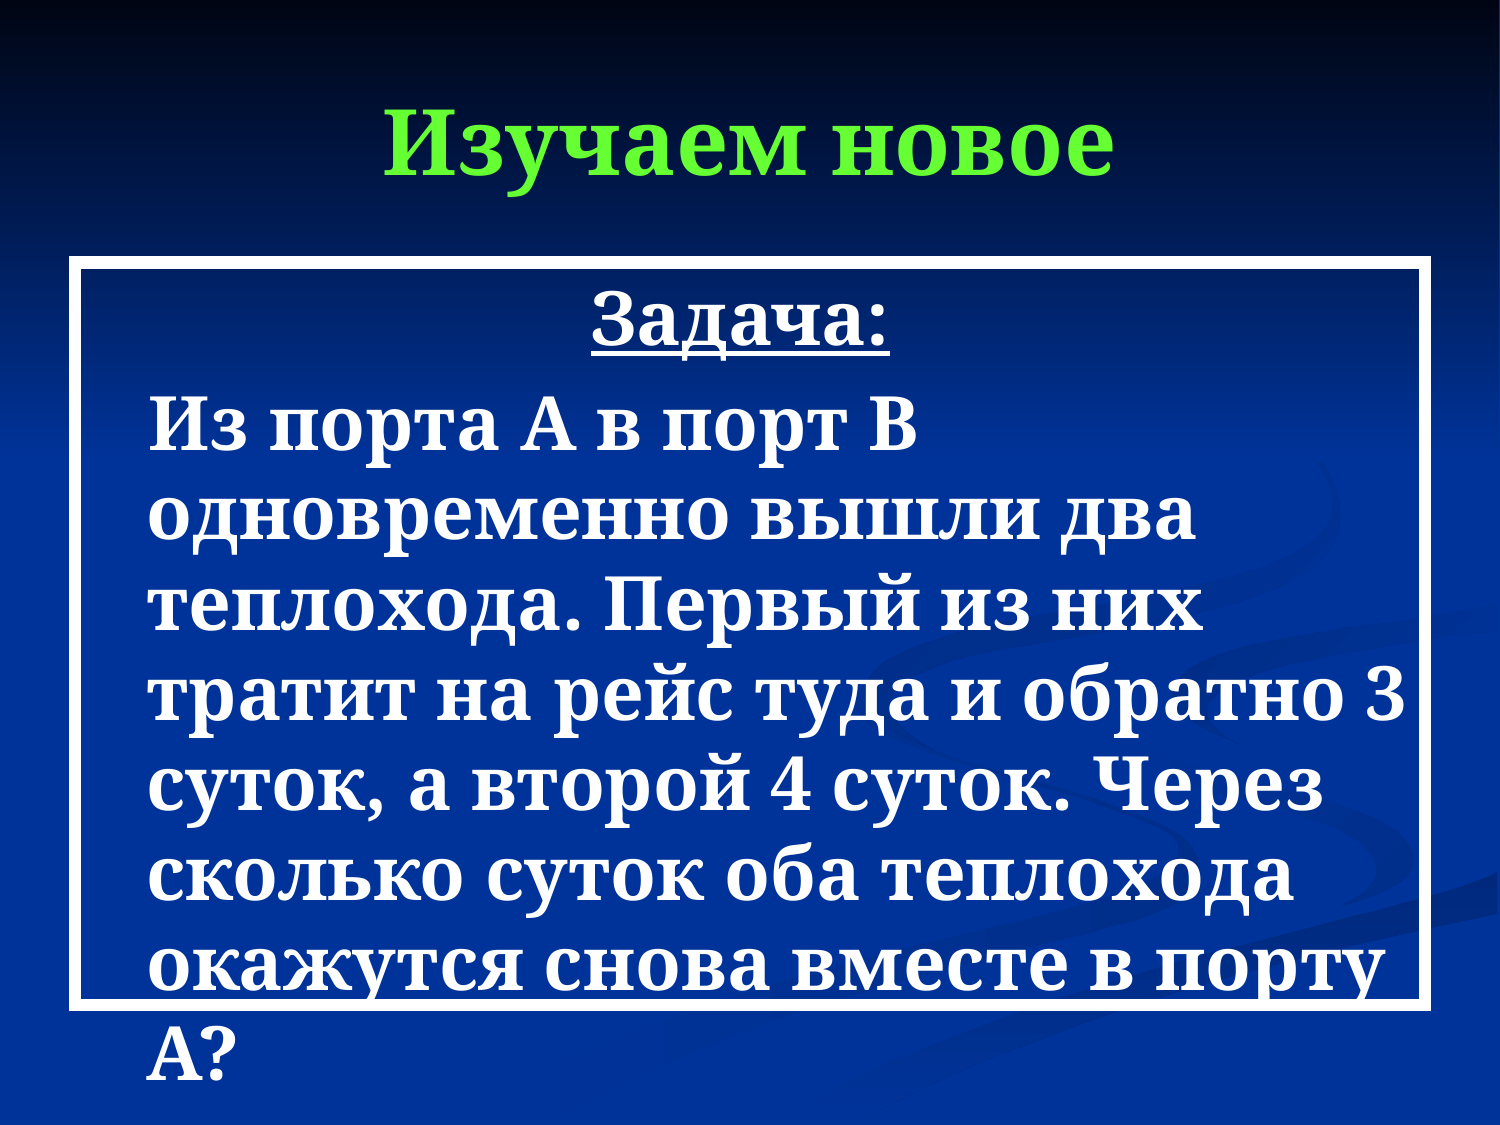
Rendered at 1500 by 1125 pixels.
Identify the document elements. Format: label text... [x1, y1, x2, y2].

title Изучаем новое [74, 44, 1426, 233]
list Задача: Из порта А в порт В одновременно вышли два теплохода. Первый из них тратит на рейс туда и обратно 3 суток, а второй 4 суток. Через сколько суток оба теплохода окажутся снова вместе в порту А? [74, 262, 1426, 1006]
